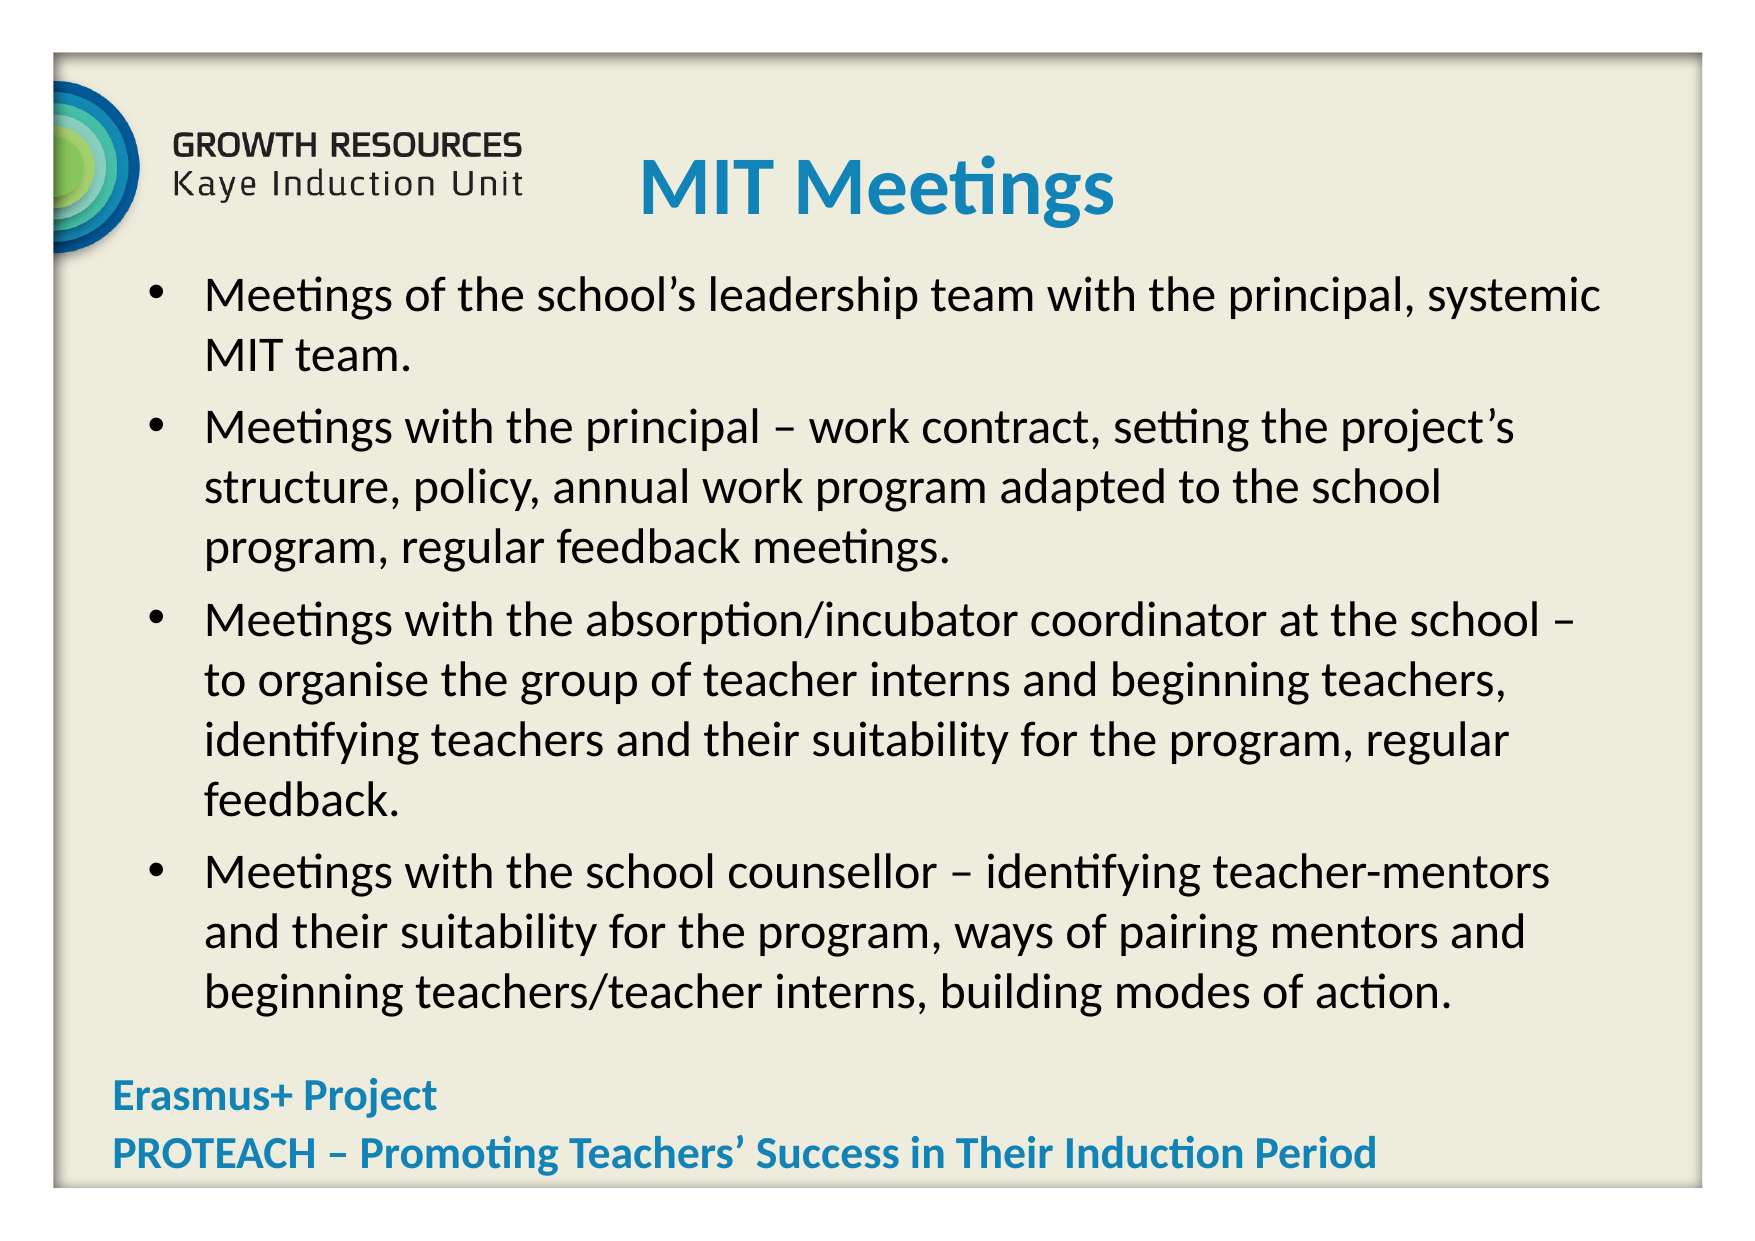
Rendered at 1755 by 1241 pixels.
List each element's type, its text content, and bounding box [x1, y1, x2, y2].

text_box Meetings of the school’s leadership team with the principal, systemic MIT team. Meetings with the principal – work contract, setting the project’s structure, policy, annual work program adapted to the school program, regular feedback meetings. Meetings with the absorption/incubator coordinator at the school – to organise the group of teacher interns and beginning teachers, identifying teachers and their suitability for the program, regular feedback. Meetings with the school counsellor – identifying teacher-mentors and their suitability for the program, ways of pairing mentors and beginning teachers/teacher interns, building modes of action. [132, 253, 1622, 1027]
text_box Erasmus+ Project PROTEACH – Promoting Teachers’ Success in Their Induction Period [97, 1053, 1681, 1186]
text_box MIT Meetings [164, 124, 1590, 239]
picture [0, 0, 1755, 1241]
